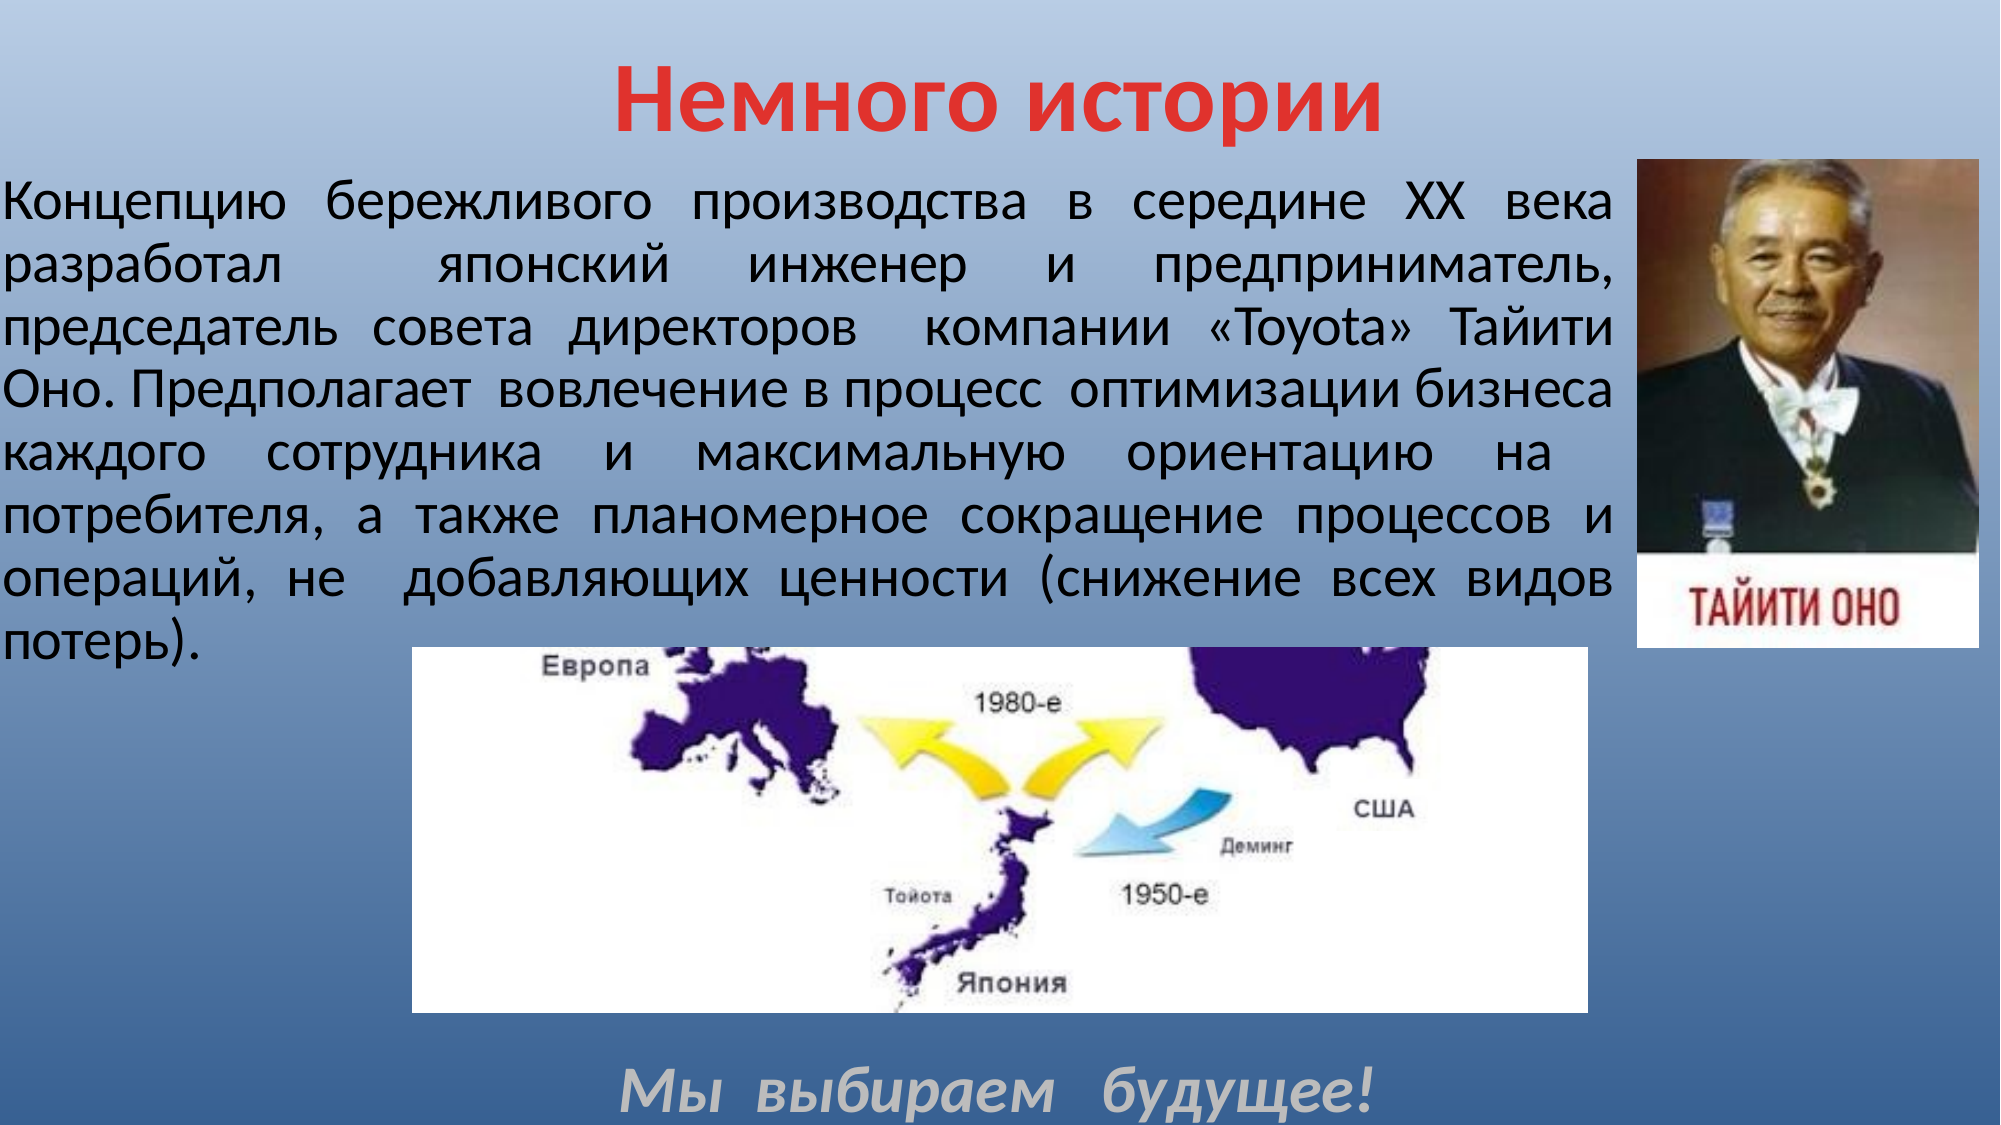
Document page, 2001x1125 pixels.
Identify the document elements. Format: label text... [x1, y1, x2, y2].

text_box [412, 647, 1588, 1013]
picture [1637, 159, 1979, 649]
text_box Немного истории [0, 23, 2000, 159]
footer Мы выбираем будущее! [0, 1059, 1993, 1125]
text_box Концепцию бережливого производства в середине XX века разработал японский инженер и предприниматель, председатель совета директоров компании «Toyota» Тайити Оно. Предполагает вовлечение в процесс оптимизации бизнеса каждого сотрудника и максимальную ориентацию на потребителя, а также планомерное сокращение процессов и операций, не добавляющих ценности (снижение всех видов потерь). [0, 159, 1616, 673]
